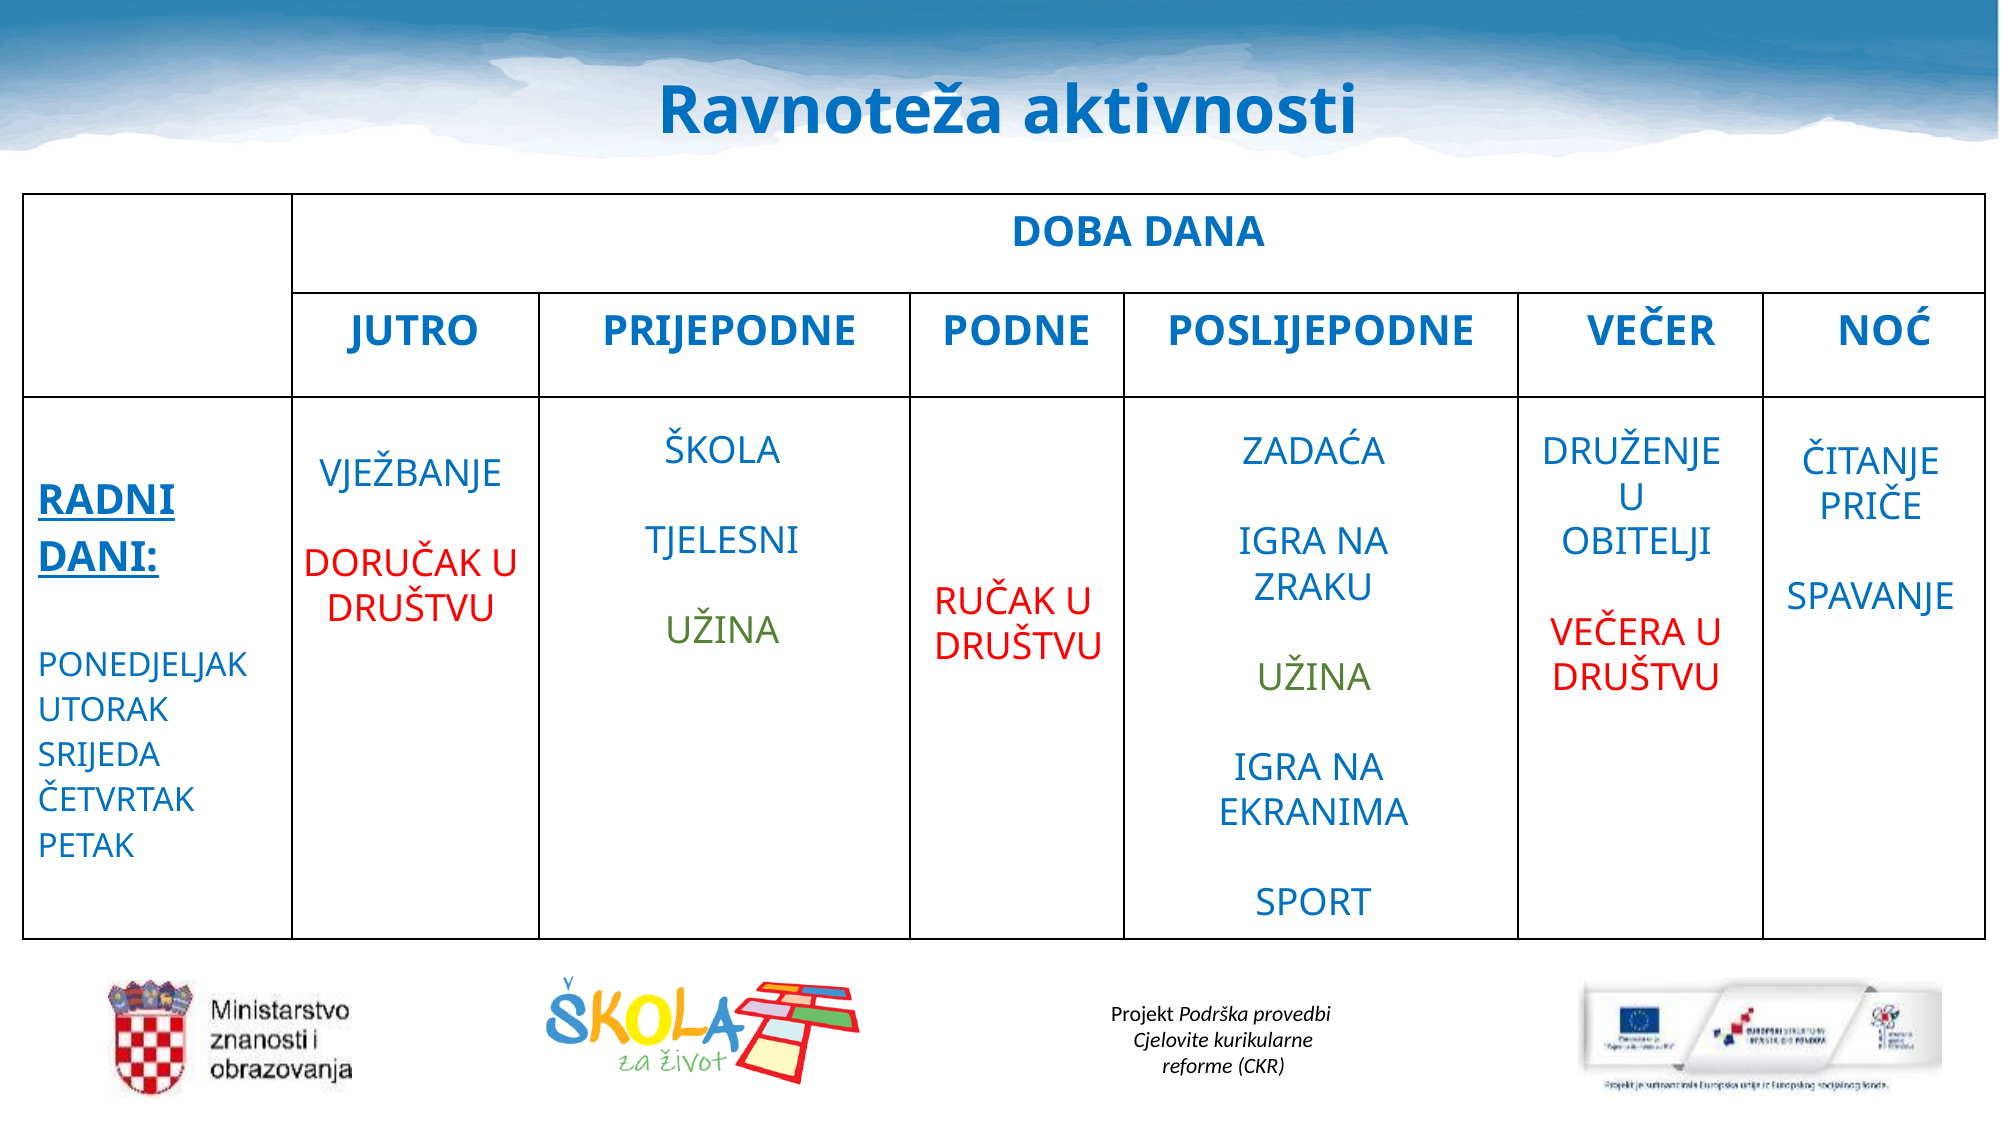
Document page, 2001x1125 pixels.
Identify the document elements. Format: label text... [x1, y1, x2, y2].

table_cell [911, 398, 1123, 938]
table_cell [1125, 398, 1517, 938]
picture [108, 980, 352, 1099]
text_box DRUŽENJE U OBITELJI VEČERA U DRUŠTVU [1526, 420, 1747, 795]
table_cell VEČER [1519, 294, 1762, 396]
text_box ŠKOLA TJELESNI UŽINA [616, 418, 829, 659]
table_cell [540, 398, 909, 938]
table_cell [1519, 398, 1762, 938]
table_cell [293, 398, 538, 441]
title Ravnoteža aktivnosti [145, 86, 1871, 137]
table_header DOBA DANA [293, 195, 1984, 292]
table_cell PODNE [911, 294, 1123, 396]
text_box ČITANJE PRIČE SPAVANJE [1771, 430, 1970, 626]
picture [536, 970, 864, 1089]
table_cell NOĆ [1764, 294, 1984, 396]
table_cell JUTRO [293, 294, 538, 396]
table_cell [1764, 398, 1984, 938]
text_box VJEŽBANJE DORUČAK U DRUŠTVU [277, 441, 545, 637]
table_cell RADNI DANI: PONEDJELJAK UTORAK SRIJEDA ČETVRTAK PETAK [24, 398, 291, 938]
text_box RUČAK U DRUŠTVU [918, 569, 1119, 675]
table_cell PRIJEPODNE [540, 294, 909, 396]
picture [1578, 977, 1942, 1096]
table_cell POSLIJEPODNE [1125, 294, 1517, 396]
table_cell [293, 637, 538, 938]
text_box ZADAĆA IGRA NA ZRAKU UŽINA IGRA NA EKRANIMA SPORT [1203, 420, 1424, 930]
picture [0, 0, 2001, 232]
table_header [24, 195, 291, 396]
